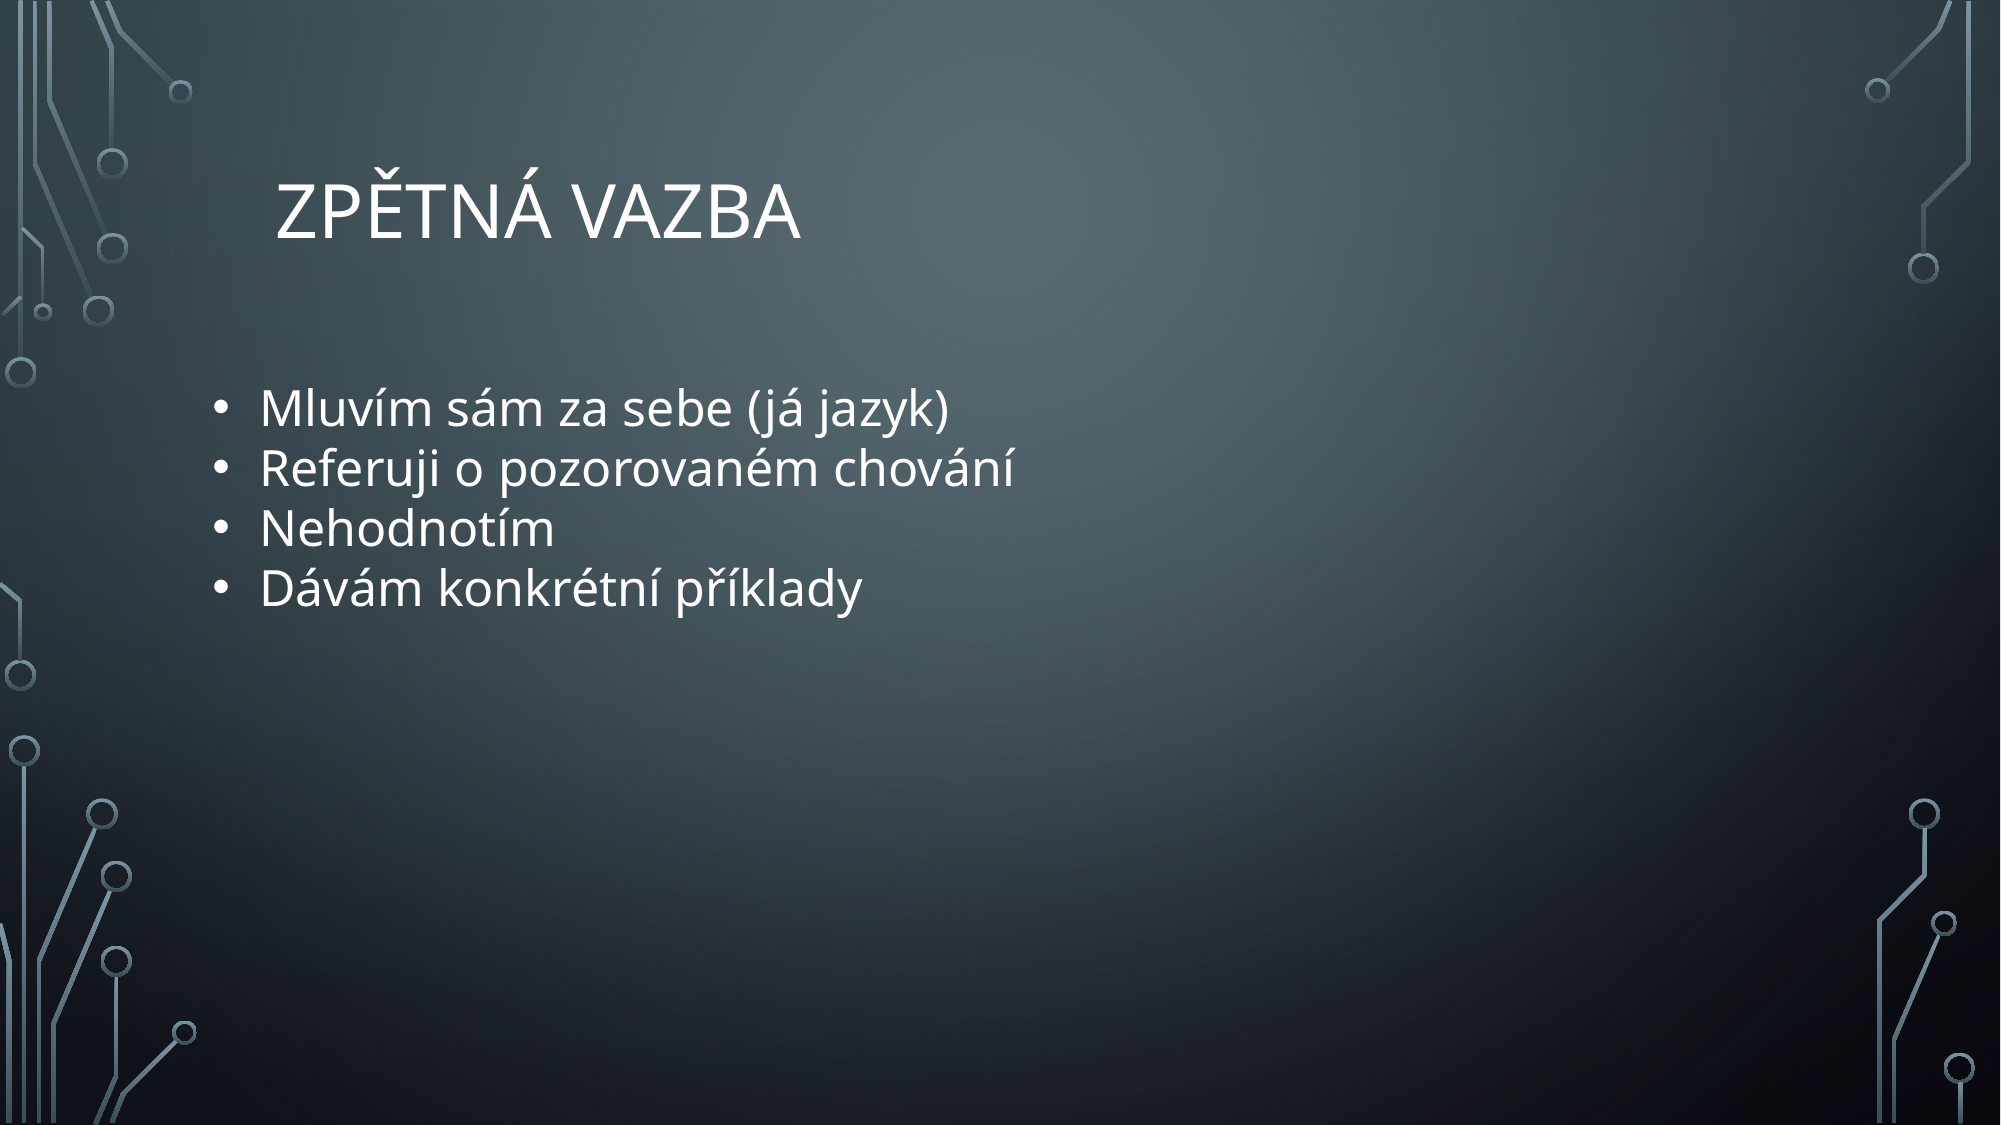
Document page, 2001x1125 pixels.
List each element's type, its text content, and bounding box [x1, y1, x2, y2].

title Zpětná vazba [260, 93, 1781, 336]
text_box Mluvím sám za sebe (já jazyk) Referuji o pozorovaném chování Nehodnotím Dávám konkrétní příklady [197, 368, 1450, 624]
